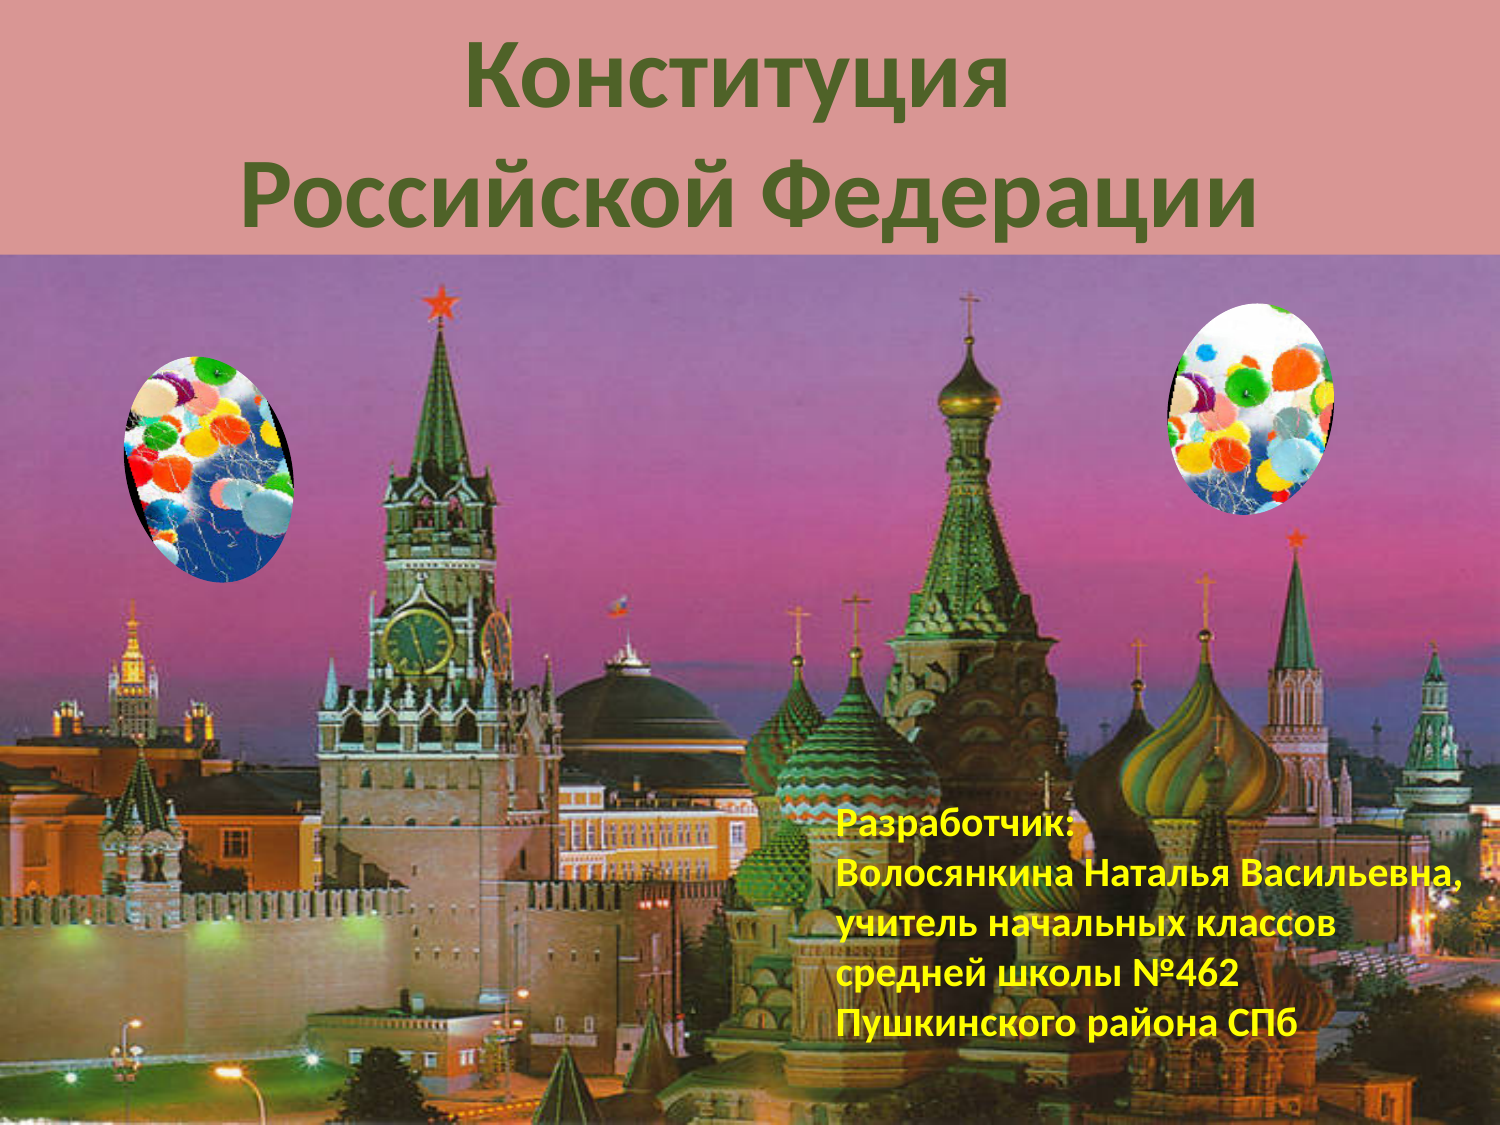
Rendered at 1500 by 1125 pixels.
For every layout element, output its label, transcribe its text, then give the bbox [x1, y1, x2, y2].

text_box Конституция Российской Федерации [0, 0, 1500, 243]
picture [0, 243, 1500, 1125]
